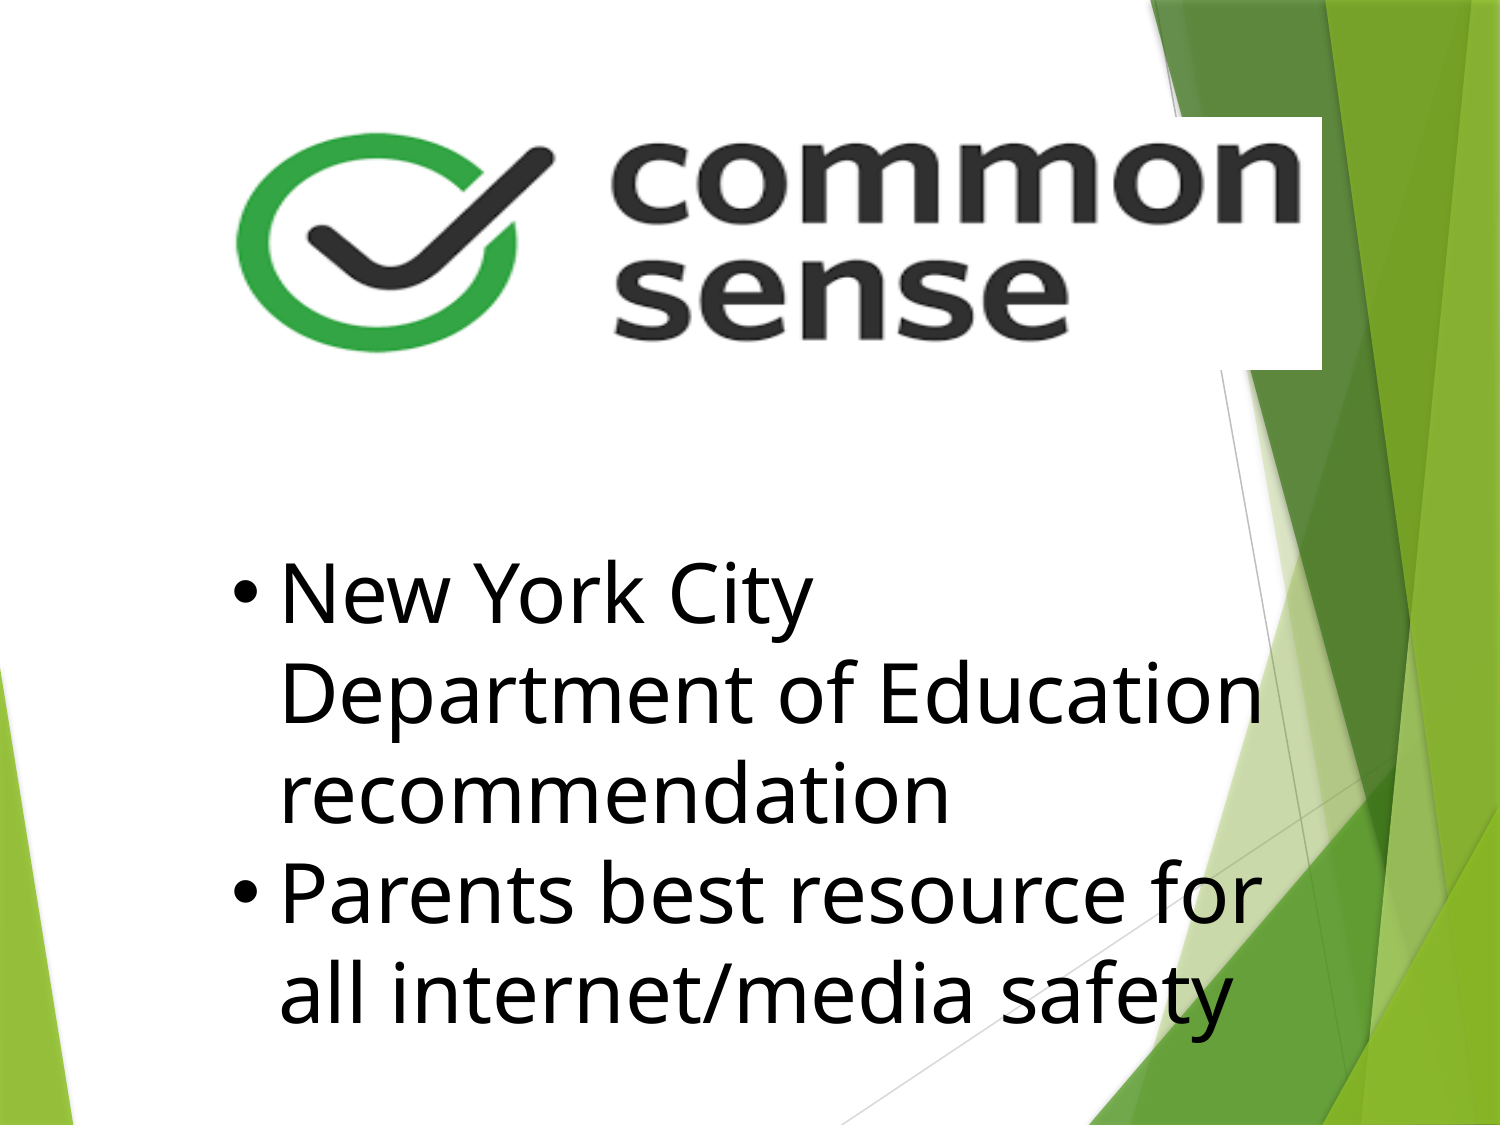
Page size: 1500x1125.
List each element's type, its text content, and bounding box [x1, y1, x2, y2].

picture [216, 117, 1322, 371]
text_box New York City Department of Education recommendation Parents best resource for all internet/media safety [216, 533, 1322, 1048]
